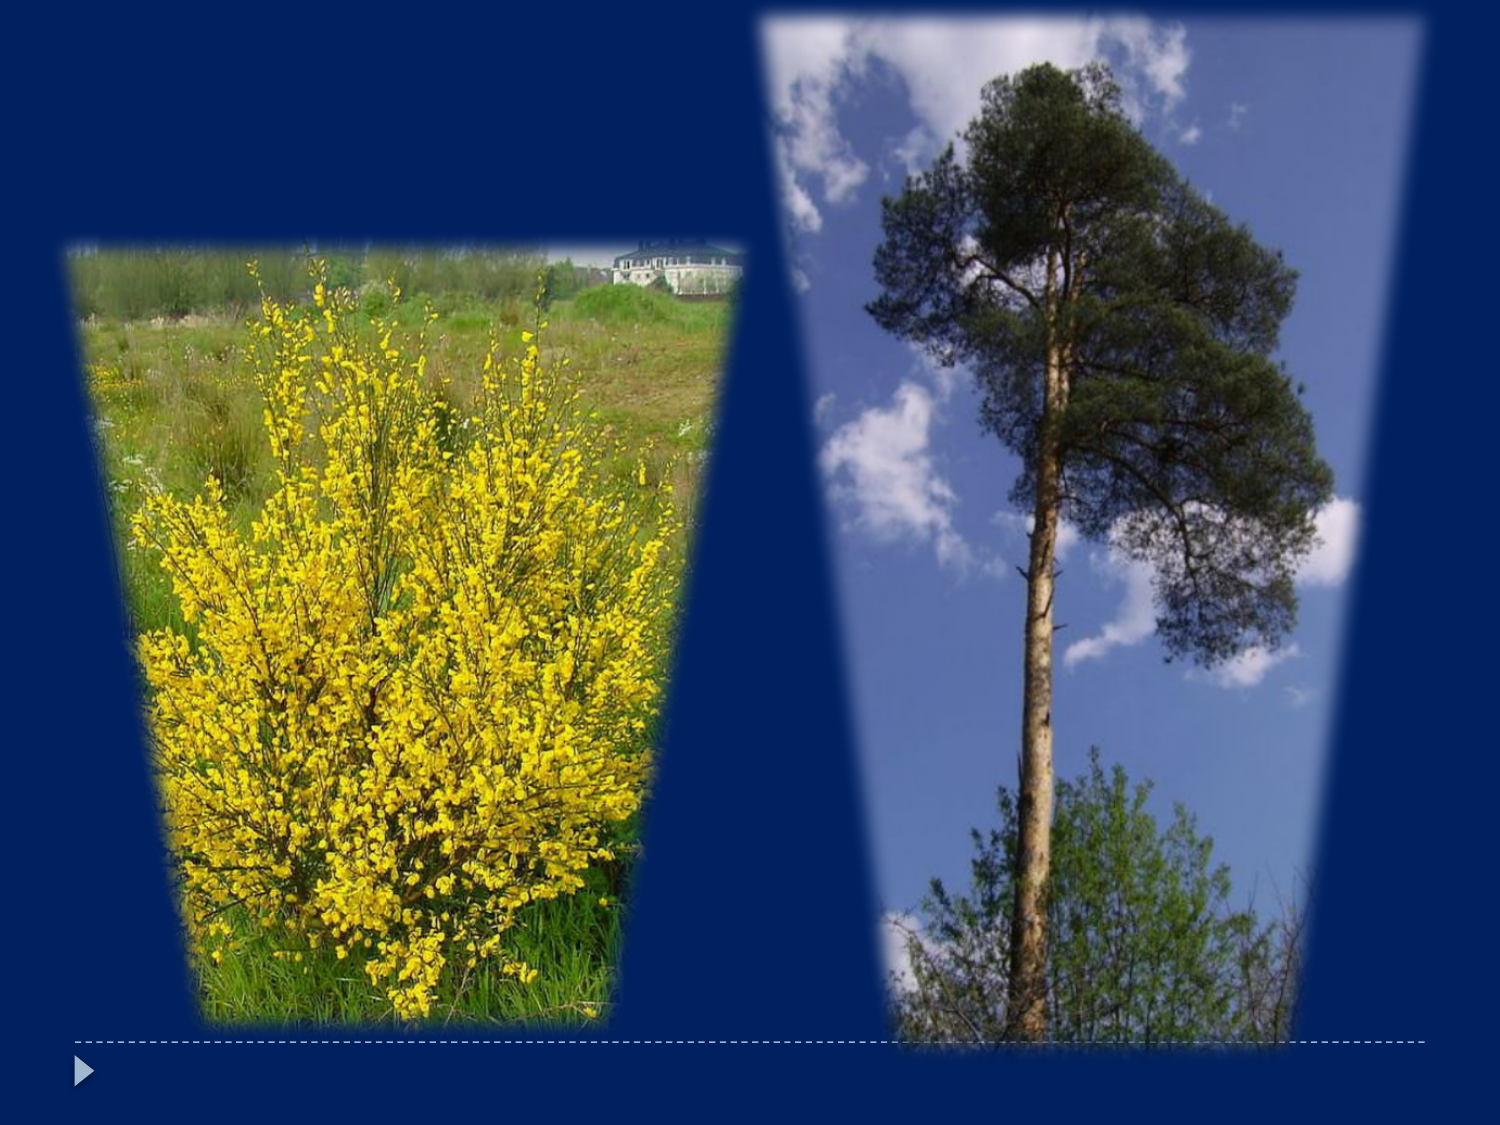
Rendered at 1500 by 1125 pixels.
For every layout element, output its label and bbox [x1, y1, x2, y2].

list [41, 231, 732, 1042]
picture [737, 0, 1448, 1064]
